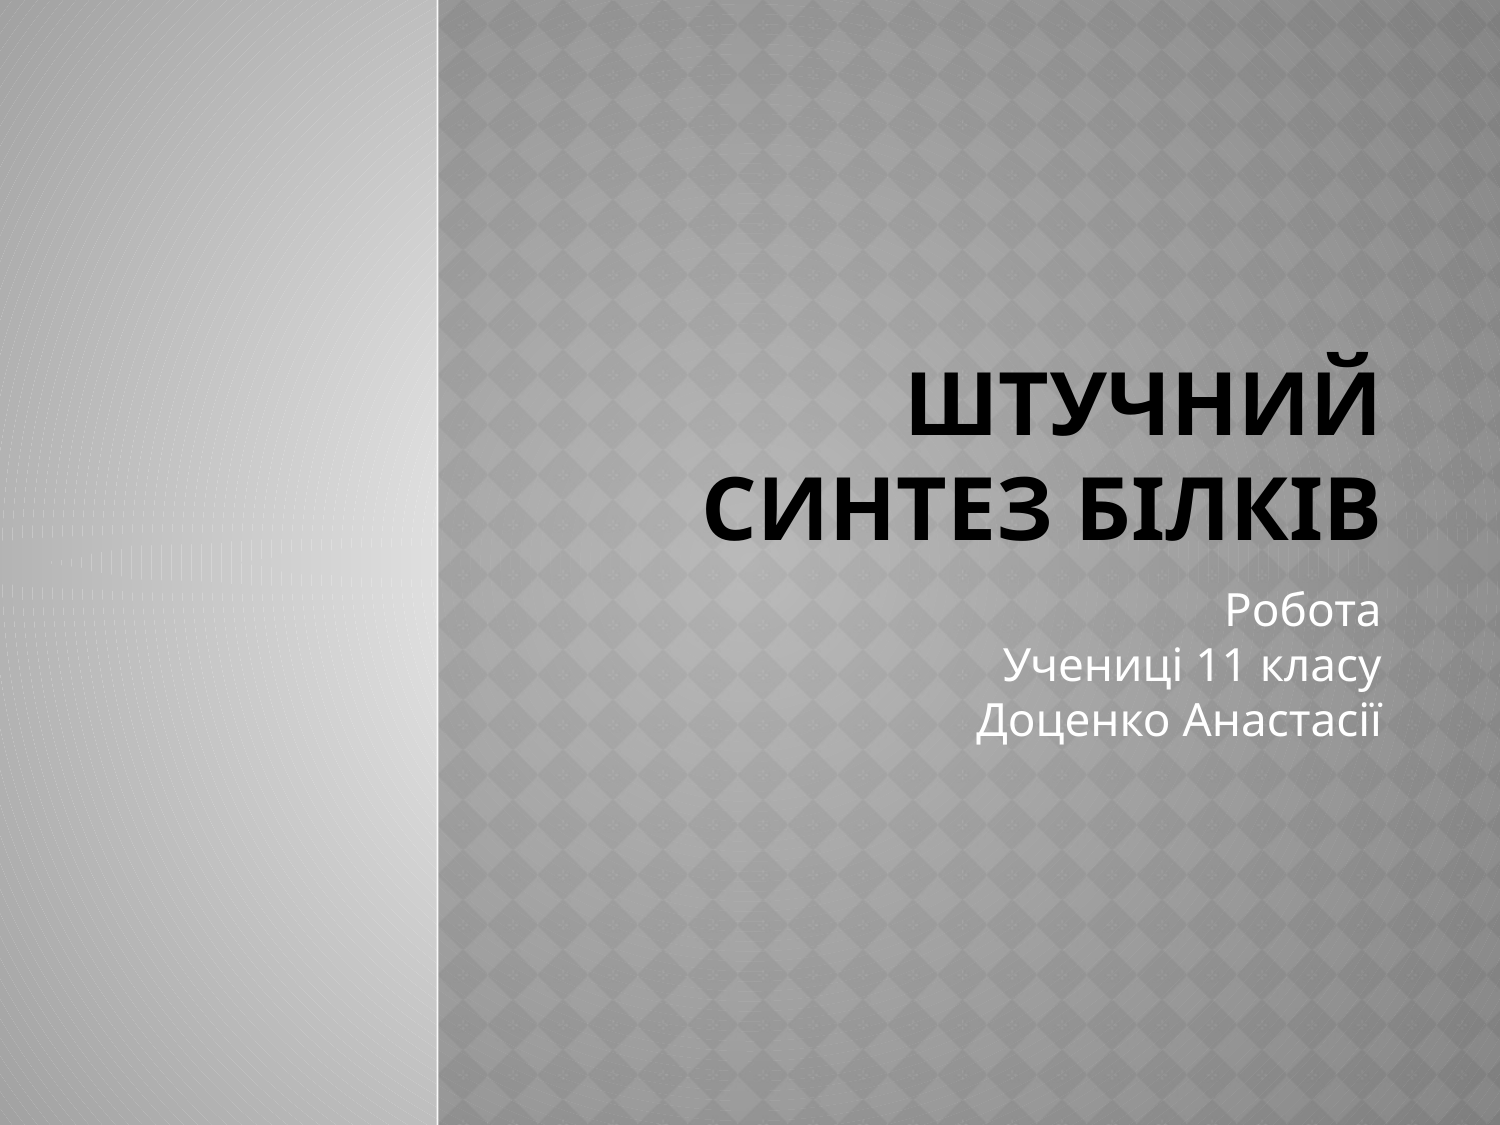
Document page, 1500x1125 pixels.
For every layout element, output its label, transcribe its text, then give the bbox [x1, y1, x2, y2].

title Штучний синтез білків [552, 87, 1390, 558]
subtitle Робота Учениці 11 класу Доценко Анастасії [550, 580, 1390, 762]
